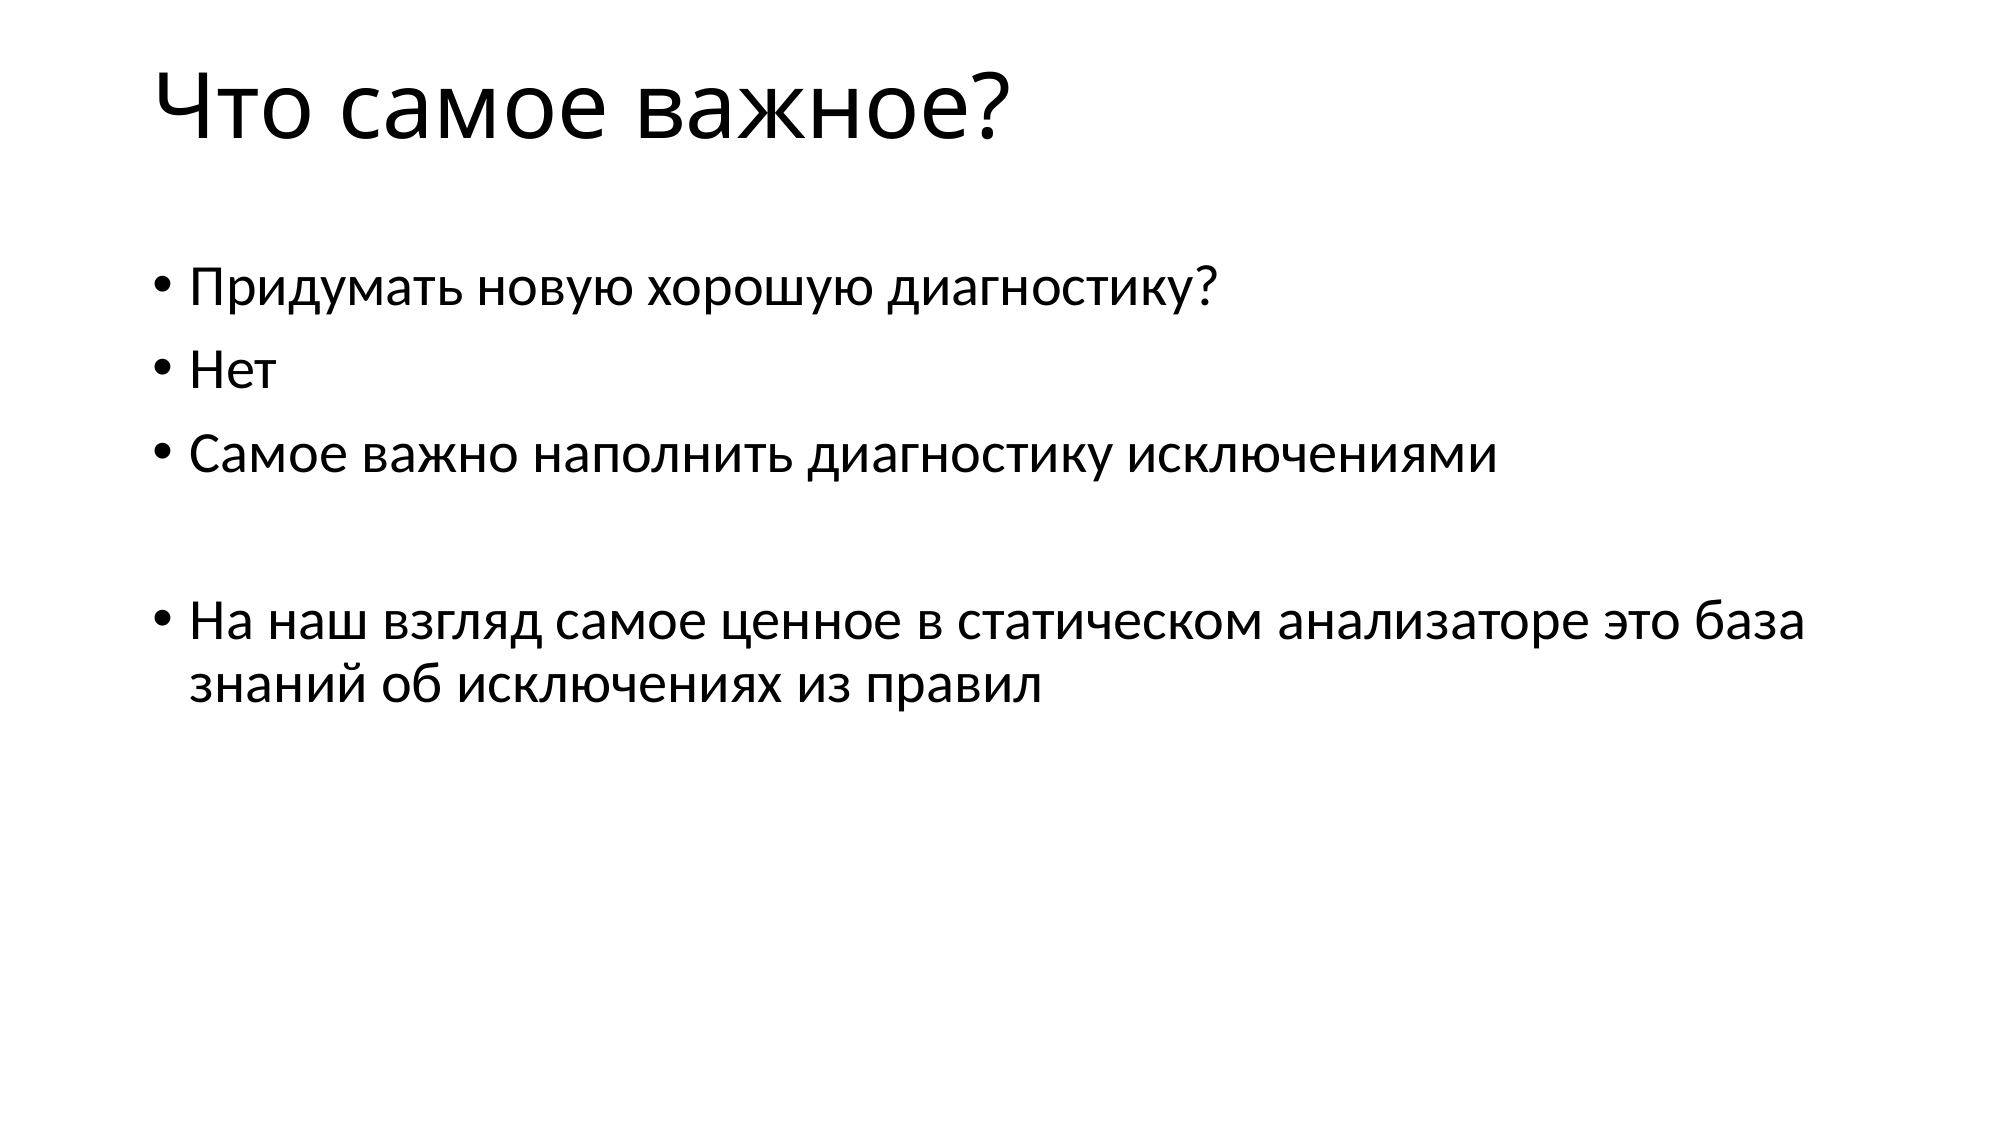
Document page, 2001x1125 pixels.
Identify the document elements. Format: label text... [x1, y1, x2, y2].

list Придумать новую хорошую диагностику? Нет Самое важно наполнить диагностику исключениями На наш взгляд самое ценное в статическом анализаторе это база знаний об исключениях из правил [137, 247, 1863, 962]
title Что самое важное? [137, 0, 1863, 218]
